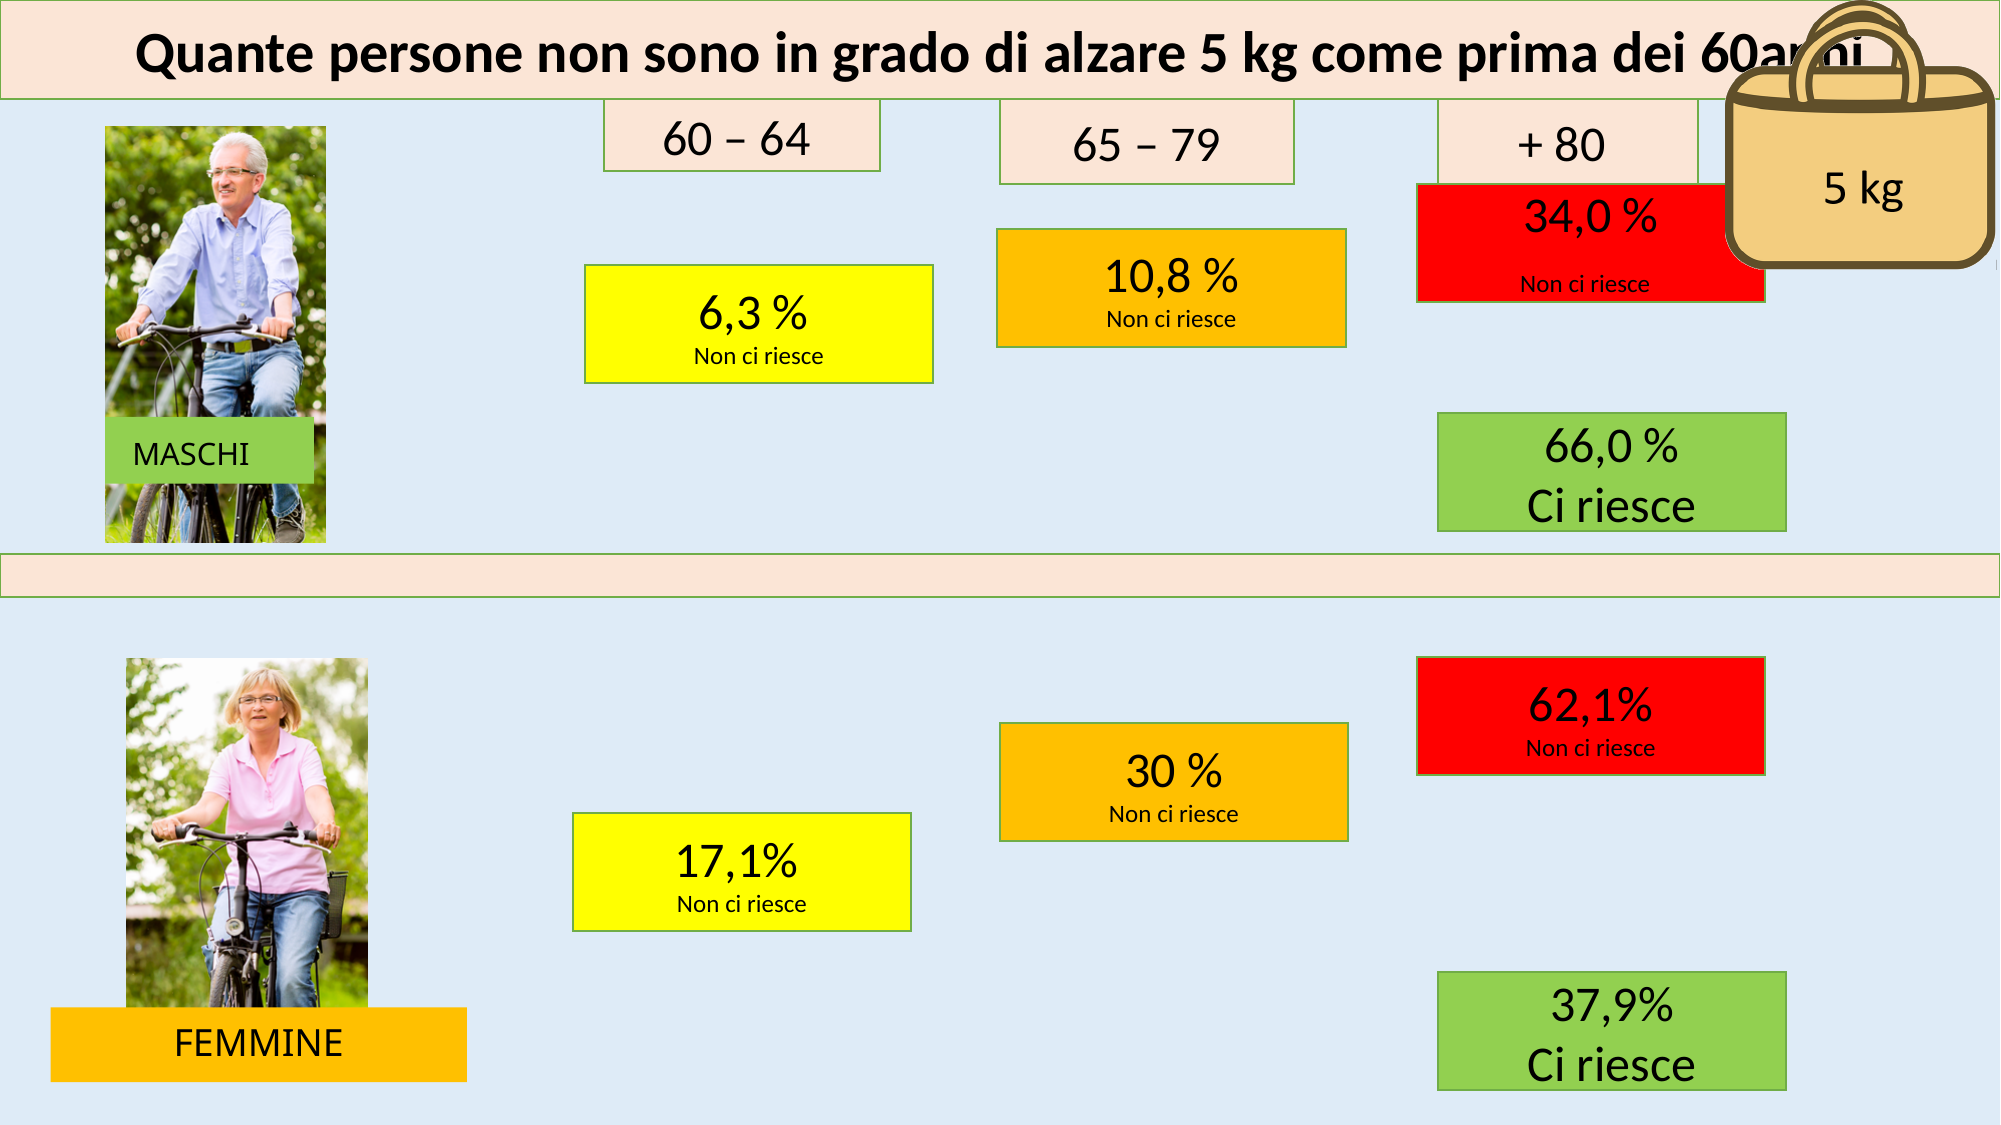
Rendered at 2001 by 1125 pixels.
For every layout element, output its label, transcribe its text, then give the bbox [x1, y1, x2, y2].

text_box + 80 [1437, 100, 1699, 183]
text_box 6,3 % Non ci riesce [584, 264, 934, 384]
text_box 65 – 79 [999, 100, 1295, 185]
picture [126, 658, 368, 1041]
text_box 17,1% Non ci riesce [572, 812, 912, 932]
text_box Quante persone non sono in grado di alzare 5 kg come prima dei 60anni [0, 0, 1718, 100]
text_box 30 % Non ci riesce [999, 722, 1349, 842]
text_box 10,8 % Non ci riesce [996, 228, 1347, 348]
text_box 34,0 % Non ci riesce [1416, 183, 1766, 303]
text_box 60 – 64 [603, 100, 881, 172]
text_box 37,9% Ci riesce [1437, 971, 1787, 1091]
picture [105, 126, 326, 543]
text_box 62,1% Non ci riesce [1416, 656, 1766, 776]
text_box 66,0 % Ci riesce [1437, 412, 1787, 532]
text_box [0, 553, 2000, 598]
title FEMMINE [50, 1007, 467, 1083]
picture [1718, 0, 2000, 273]
